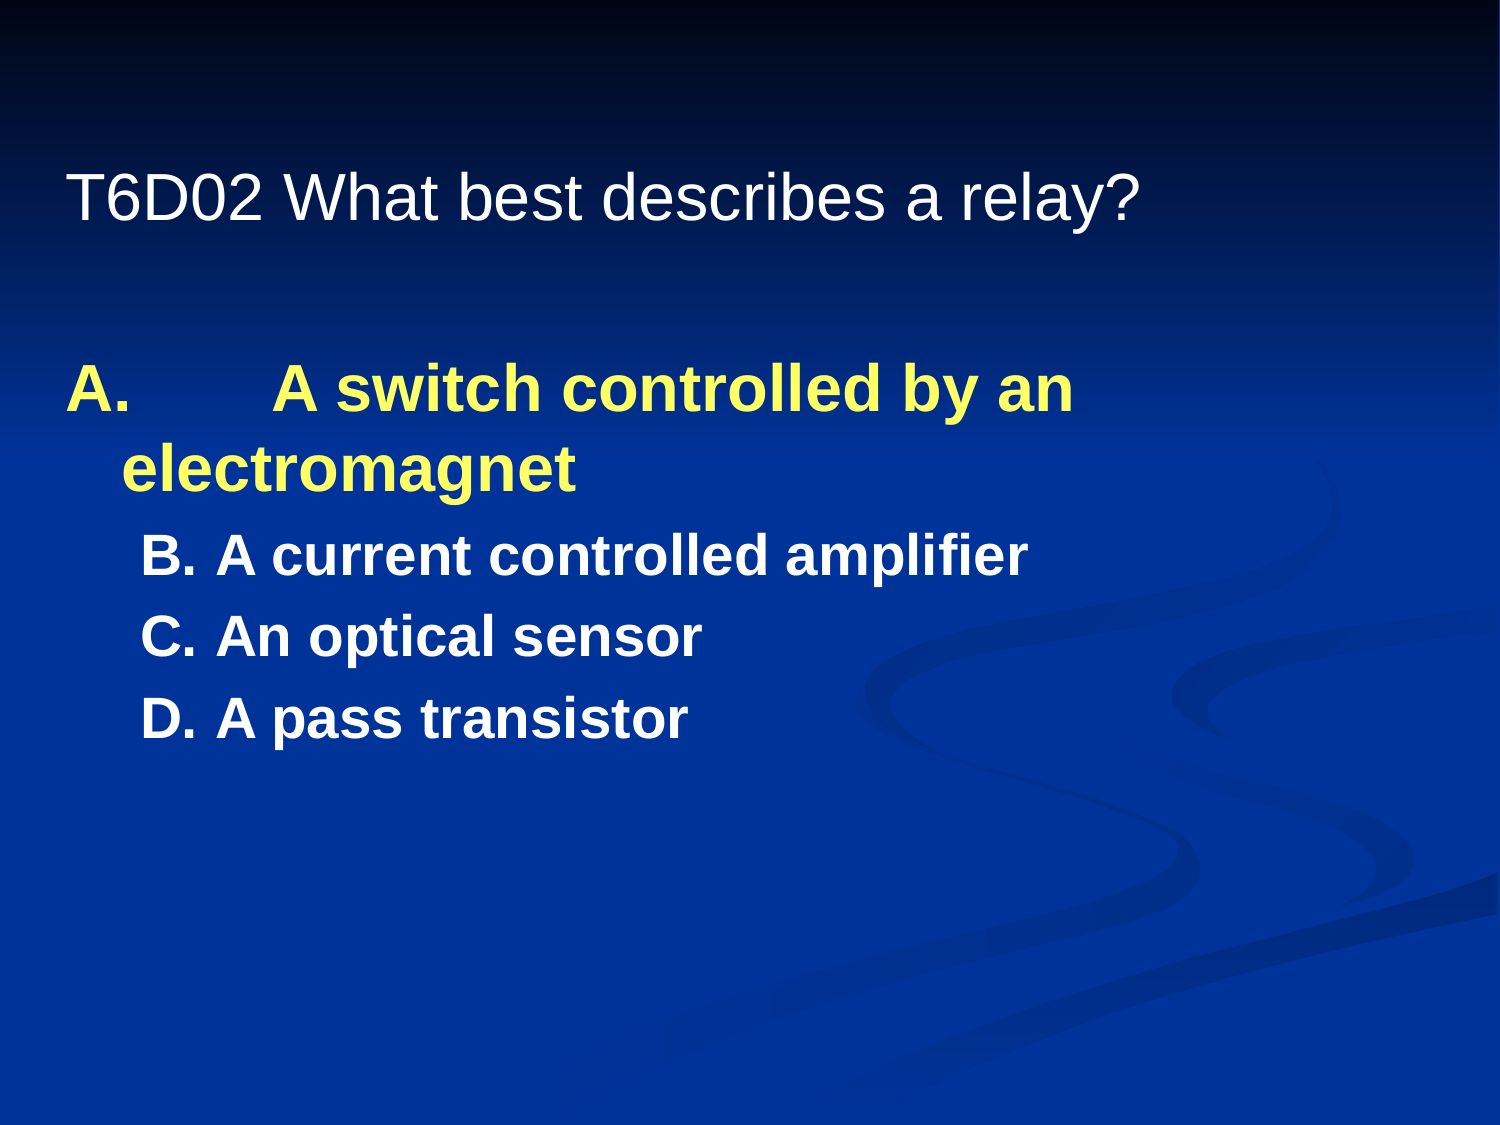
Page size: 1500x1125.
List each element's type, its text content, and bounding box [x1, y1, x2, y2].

list A. A switch controlled by an electromagnet B. A current controlled amplifier C. An optical sensor D. A pass transistor [49, 337, 1451, 1006]
title T6D02 What best describes a relay? [49, 49, 1451, 337]
